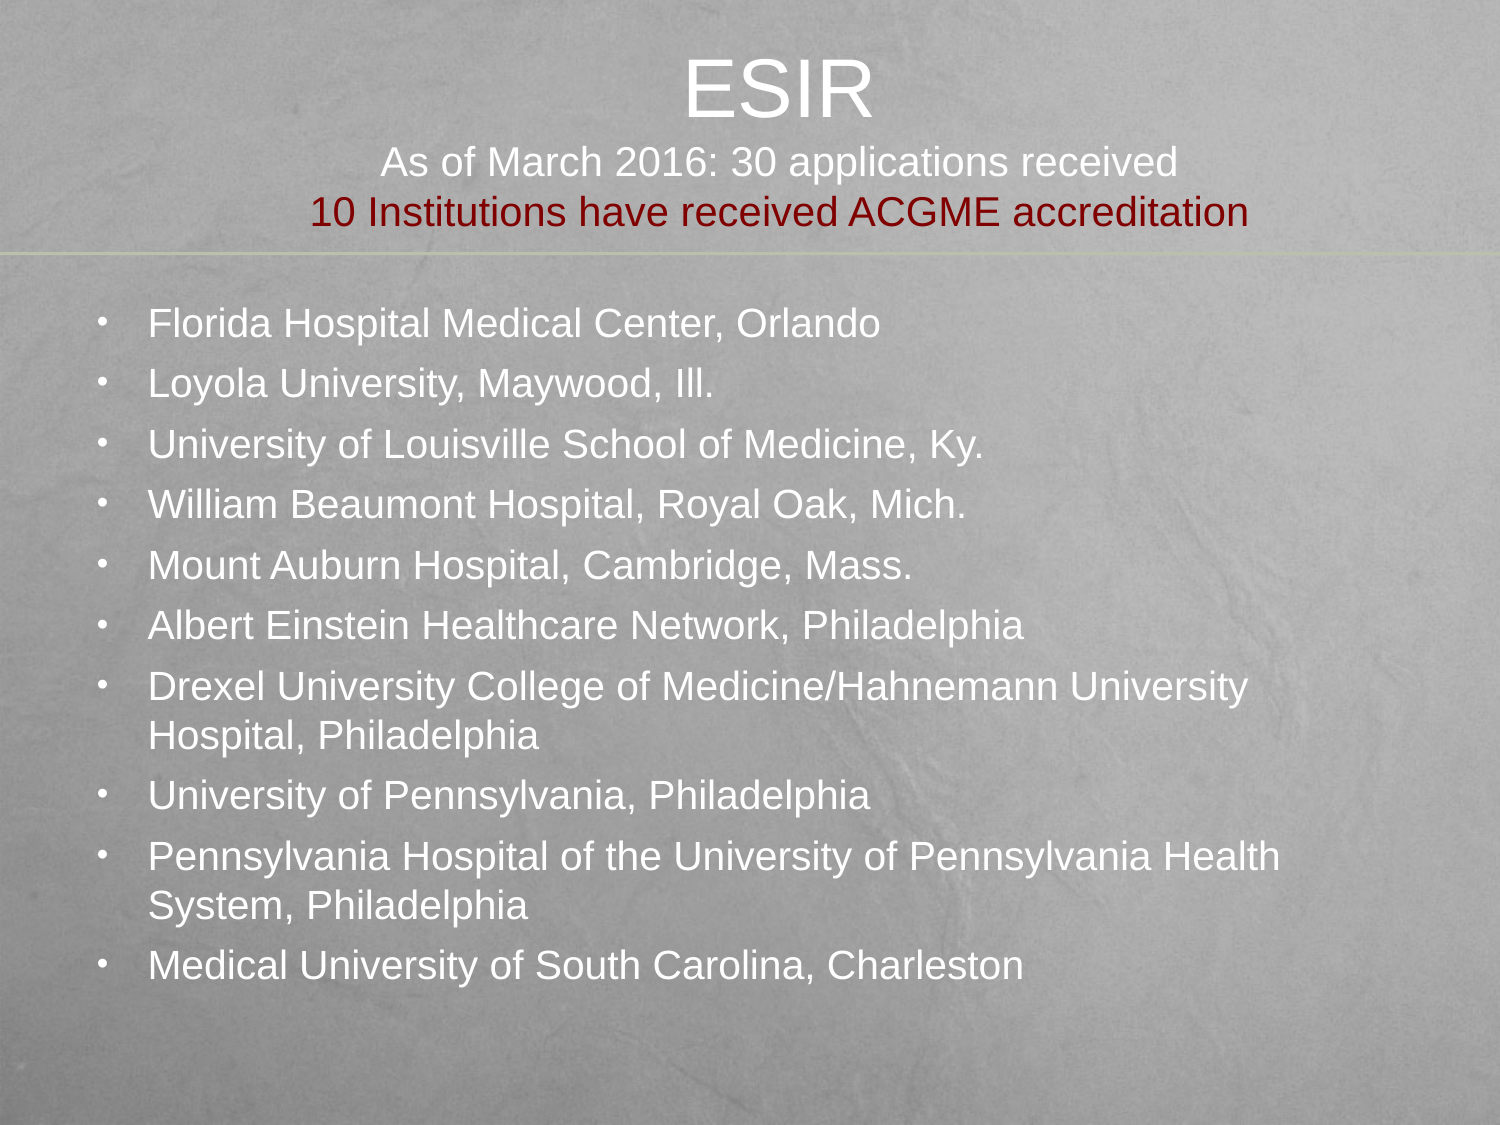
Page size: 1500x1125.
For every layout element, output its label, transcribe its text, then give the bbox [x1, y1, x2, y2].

title ESIR As of March 2016: 30 applications received 10 Institutions have received ACGME accreditation [81, 15, 1478, 254]
list Florida Hospital Medical Center, Orlando Loyola University, Maywood, Ill. University of Louisville School of Medicine, Ky. William Beaumont Hospital, Royal Oak, Mich. Mount Auburn Hospital, Cambridge, Mass. Albert Einstein Healthcare Network, Philadelphia Drexel University College of Medicine/Hahnemann University Hospital, Philadelphia University of Pennsylvania, Philadelphia Pennsylvania Hospital of the University of Pennsylvania Health System, Philadelphia Medical University of South Carolina, Charleston [81, 288, 1419, 1005]
